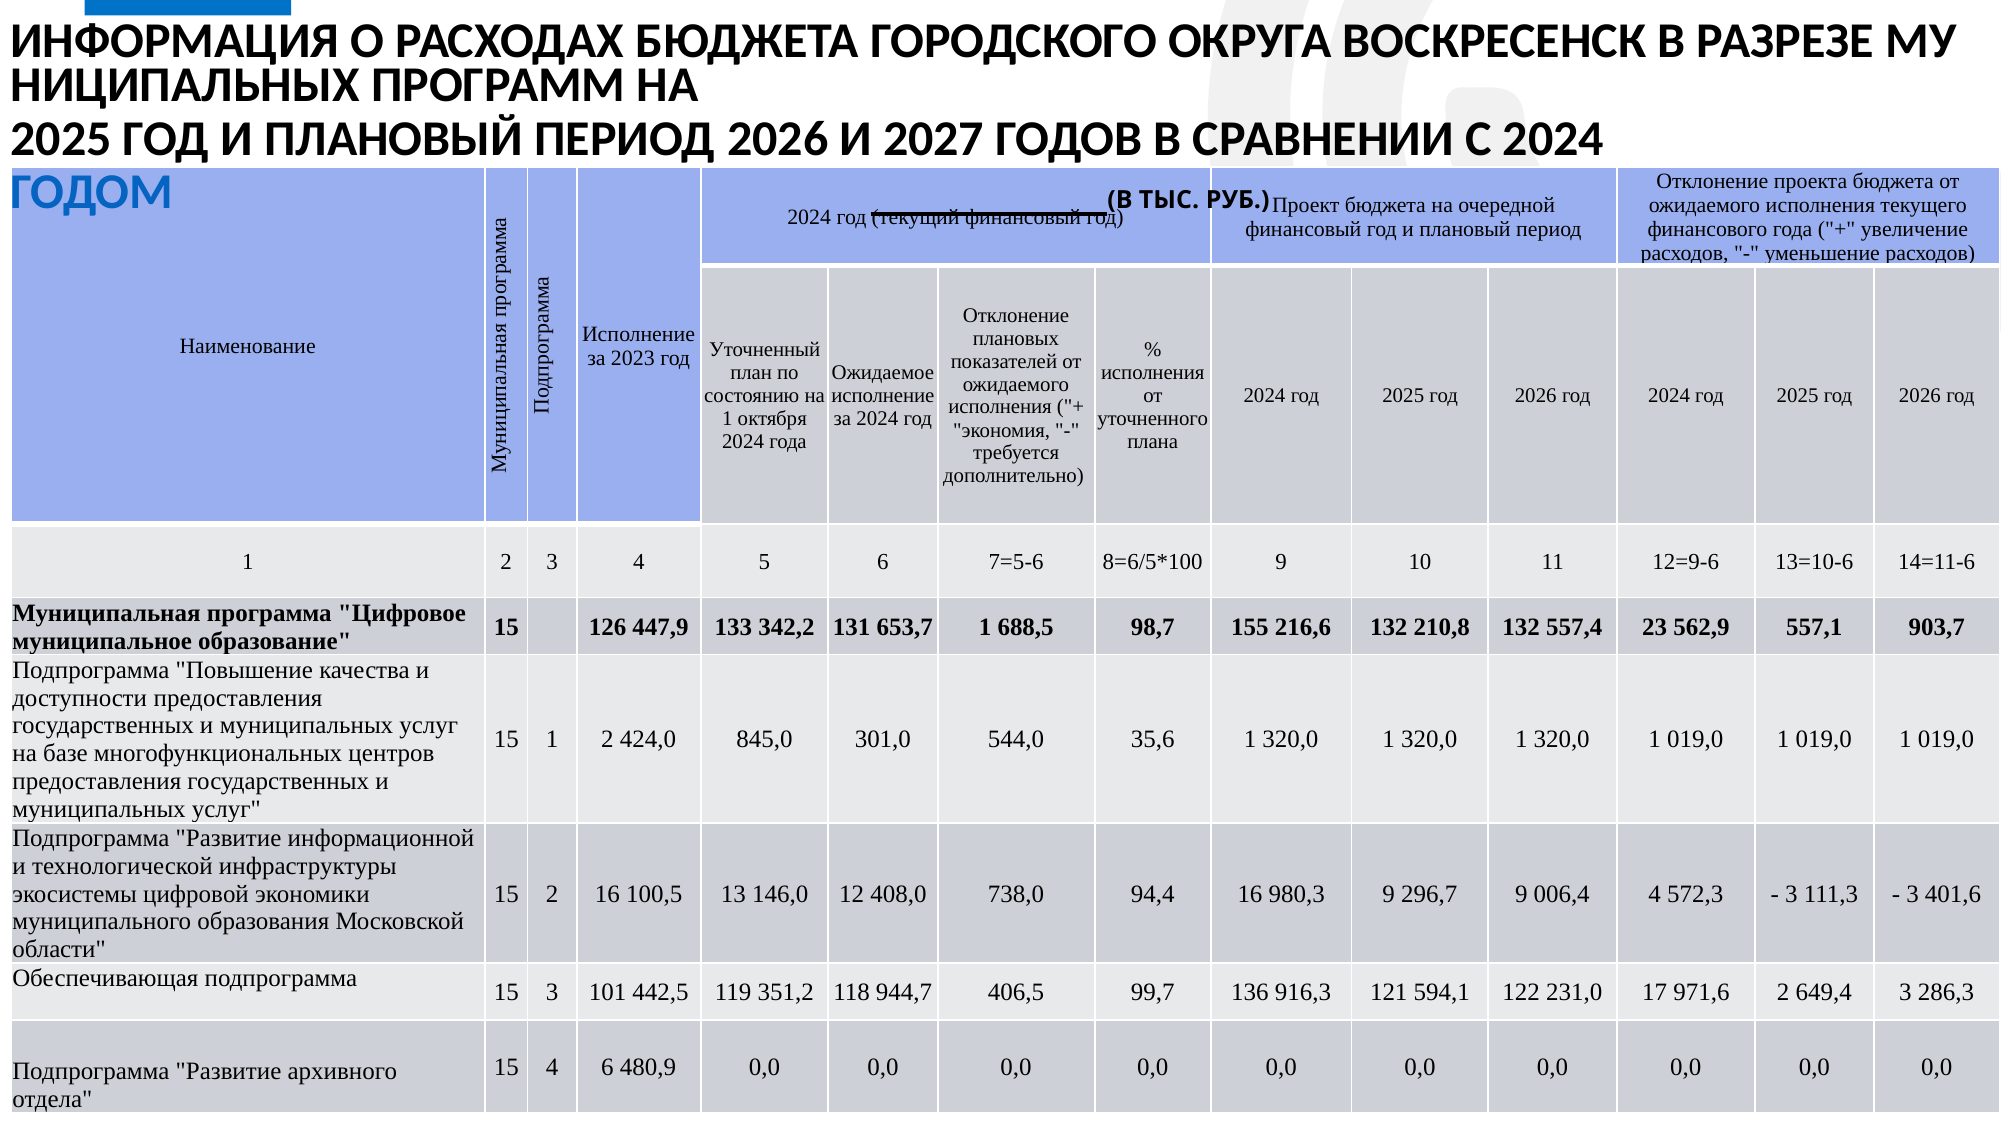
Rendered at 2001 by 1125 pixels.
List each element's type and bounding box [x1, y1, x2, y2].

table_header [12, 177, 484, 521]
table_cell [1212, 964, 1351, 1019]
table_cell [1352, 525, 1487, 597]
table_cell [829, 824, 937, 962]
table_cell [1756, 824, 1873, 962]
table_cell [1489, 655, 1616, 822]
table_cell [829, 655, 937, 822]
table_cell [12, 655, 484, 822]
table_cell [939, 964, 1094, 1019]
table_cell [1096, 525, 1210, 597]
table_cell [528, 824, 576, 962]
table_cell [1352, 964, 1487, 1019]
table_cell [1096, 964, 1210, 1019]
table_cell [1489, 964, 1616, 1019]
table_cell [1875, 525, 1999, 597]
table_cell [1212, 525, 1351, 597]
table_cell [939, 655, 1094, 822]
table_cell [1756, 268, 1873, 523]
table_cell [1352, 824, 1487, 962]
table_cell [528, 964, 576, 1019]
table_cell [1352, 655, 1487, 822]
table_cell [1096, 824, 1210, 962]
table_cell [528, 1021, 576, 1112]
table_cell [939, 1021, 1094, 1112]
table_cell [702, 824, 827, 962]
table_cell [1096, 1021, 1210, 1112]
table_cell [578, 1021, 700, 1112]
table_cell [486, 655, 527, 822]
table_cell [1352, 1021, 1487, 1112]
title [10, 7, 1984, 177]
table_cell [1875, 268, 1999, 523]
table_cell [939, 598, 1094, 654]
table_cell [1756, 525, 1873, 597]
table_cell [528, 655, 576, 822]
table_cell [1096, 655, 1210, 822]
table_header [578, 177, 700, 521]
table_cell [1756, 964, 1873, 1019]
table_cell [486, 527, 527, 597]
table_cell [486, 1021, 527, 1112]
table_cell [1489, 268, 1616, 523]
table_cell [1618, 525, 1754, 597]
table_cell [829, 525, 937, 597]
table_cell [578, 598, 700, 654]
table_cell [12, 598, 484, 654]
table_cell [939, 268, 1094, 523]
table_cell [702, 1021, 827, 1112]
table_cell [12, 1021, 484, 1112]
table_cell [578, 824, 700, 962]
table_cell [1212, 598, 1351, 654]
table_cell [1875, 598, 1999, 654]
table_cell [1212, 655, 1351, 822]
table_cell [578, 964, 700, 1019]
table_cell [1212, 268, 1351, 523]
table_cell [1875, 655, 1999, 822]
table_cell [1618, 964, 1754, 1019]
table_cell [829, 1021, 937, 1112]
table_cell [702, 598, 827, 654]
table_cell [1875, 824, 1999, 962]
table_cell [1489, 598, 1616, 654]
table_cell [1618, 824, 1754, 962]
table_cell [1489, 525, 1616, 597]
table_cell [12, 824, 484, 962]
table_cell [1756, 598, 1873, 654]
table_cell [528, 598, 576, 654]
table_cell [1618, 598, 1754, 654]
table_cell [939, 525, 1094, 597]
table_cell [1489, 1021, 1616, 1112]
table_cell [1212, 1021, 1351, 1112]
table_cell [486, 824, 527, 962]
table_header [702, 177, 1210, 263]
table_cell [702, 268, 827, 523]
table_cell [1756, 1021, 1873, 1112]
table_header [1618, 168, 1999, 263]
table_cell [1875, 1021, 1999, 1112]
table_cell [12, 527, 484, 597]
table_cell [829, 268, 937, 523]
table_cell [1489, 824, 1616, 962]
table_cell [1212, 824, 1351, 962]
table_cell [829, 964, 937, 1019]
table_cell [829, 598, 937, 654]
table_cell [702, 655, 827, 822]
table_cell [486, 598, 527, 654]
table_header [486, 177, 527, 521]
table_cell [939, 824, 1094, 962]
table_header [528, 177, 576, 521]
table_cell [1096, 268, 1210, 523]
table_cell [1618, 1021, 1754, 1112]
table_cell [1352, 598, 1487, 654]
table_cell [578, 527, 700, 597]
table_cell [12, 964, 484, 1019]
table_cell [578, 655, 700, 822]
table_cell [1096, 598, 1210, 654]
table_cell [1875, 964, 1999, 1019]
table_header [1212, 177, 1616, 263]
table_cell [1756, 655, 1873, 822]
table_cell [1618, 655, 1754, 822]
table_cell [1618, 268, 1754, 523]
table_cell [702, 525, 827, 597]
table_cell [702, 964, 827, 1019]
table_cell [486, 964, 527, 1019]
table_cell [1352, 268, 1487, 523]
table_cell [528, 527, 576, 597]
